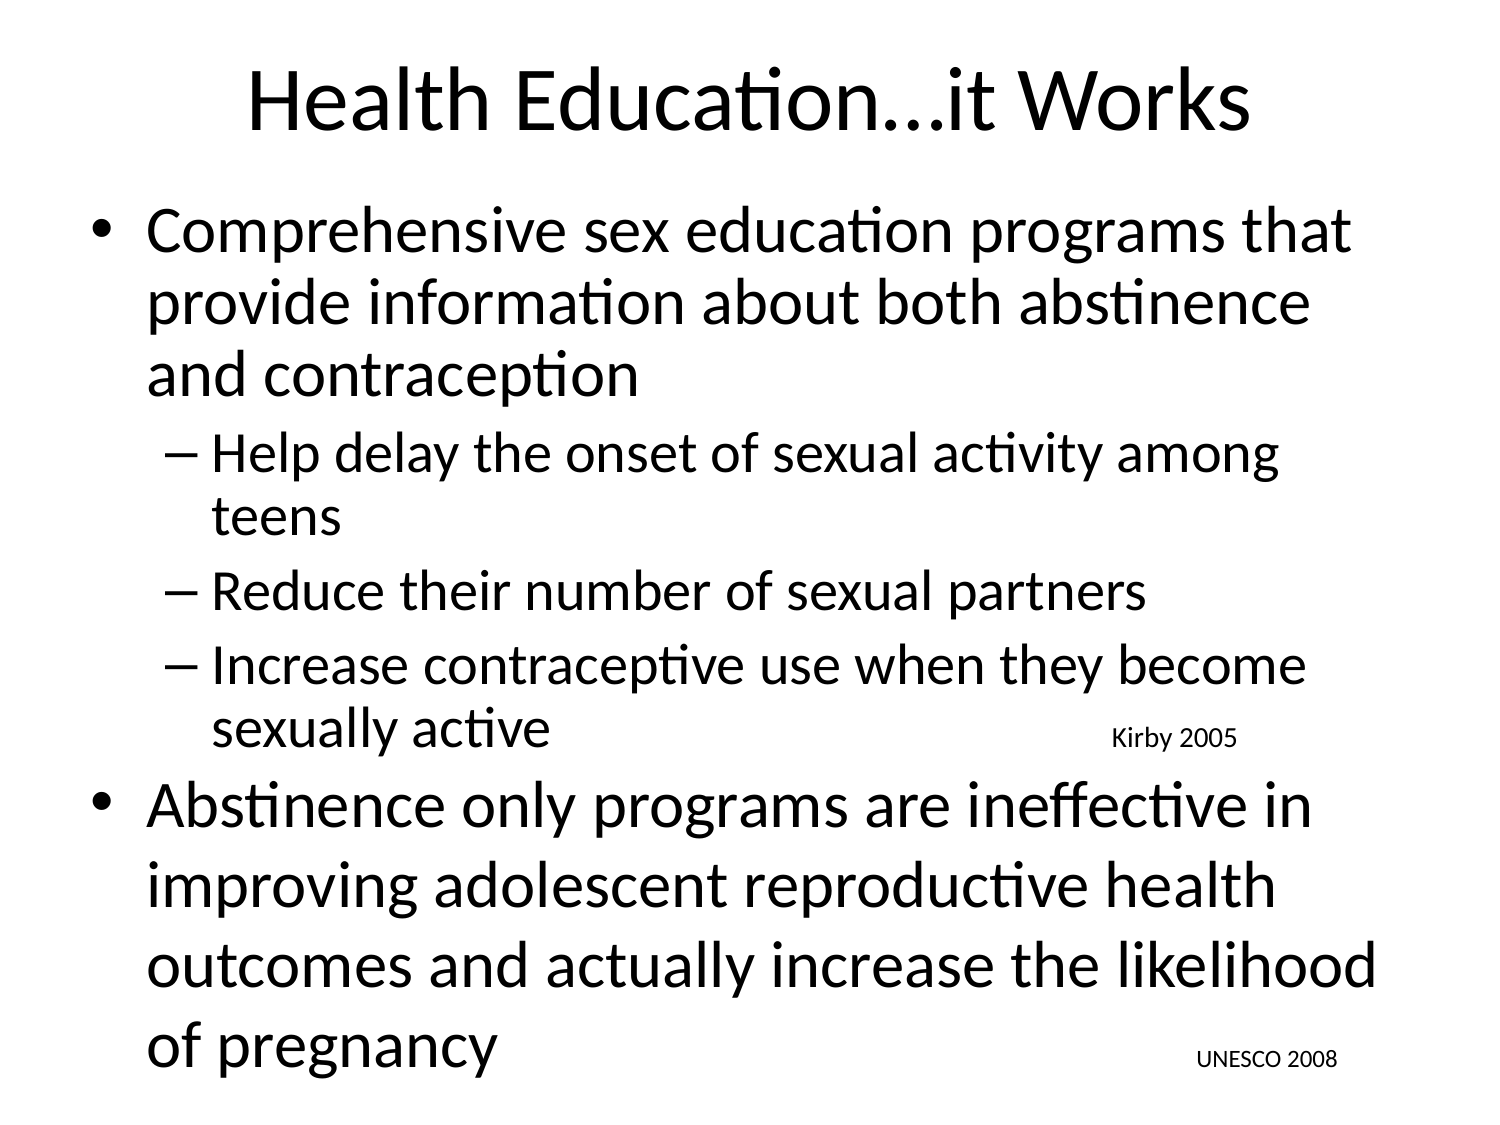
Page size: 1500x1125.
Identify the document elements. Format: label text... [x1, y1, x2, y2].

list Comprehensive sex education programs that provide information about both abstinence and contraception Help delay the onset of sexual activity among teens Reduce their number of sexual partners Increase contraceptive use when they become sexually active Kirby 2005 Abstinence only programs are ineffective in improving adolescent reproductive health outcomes and actually increase the likelihood of pregnancy UNESCO 2008 [74, 187, 1426, 1101]
title Health Education…it Works [74, 0, 1426, 187]
